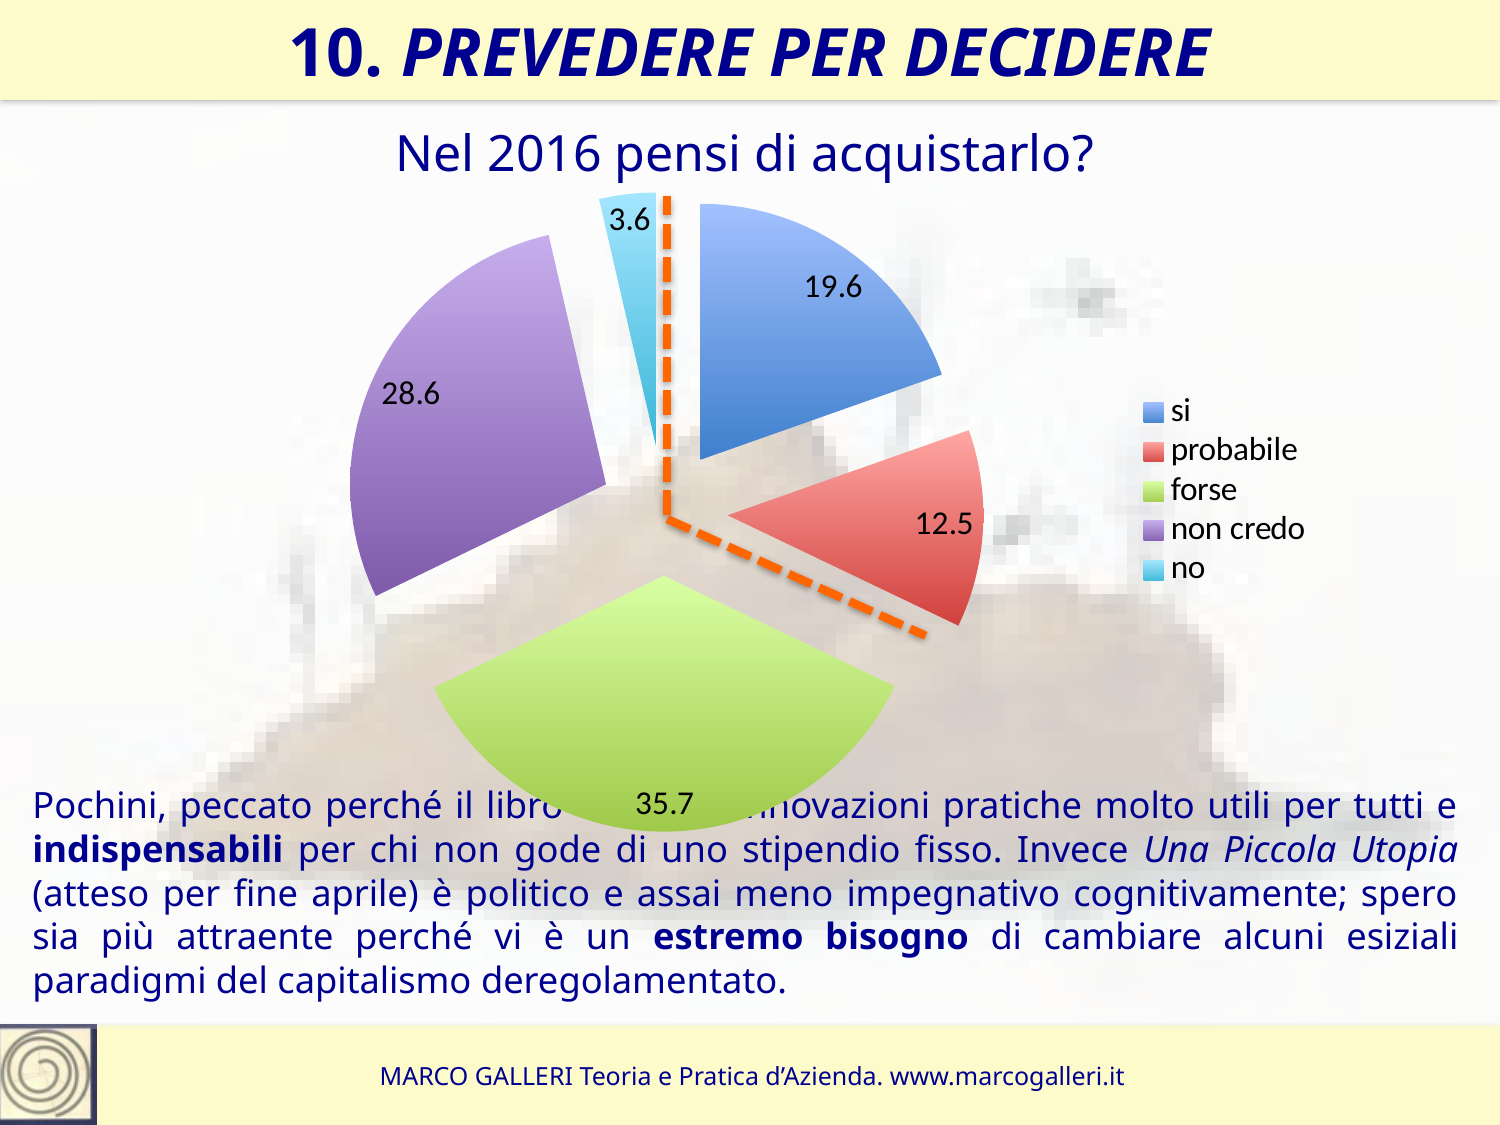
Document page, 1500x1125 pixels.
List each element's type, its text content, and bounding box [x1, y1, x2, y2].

text_box MARCO GALLERI Teoria e Pratica d’Azienda. www.marcogalleri.it [101, 1037, 1500, 1125]
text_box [667, 518, 927, 636]
picture [0, 101, 1500, 1125]
text_box 10. PREVEDERE PER DECIDERE [0, 0, 1500, 100]
chart [194, 136, 1329, 847]
